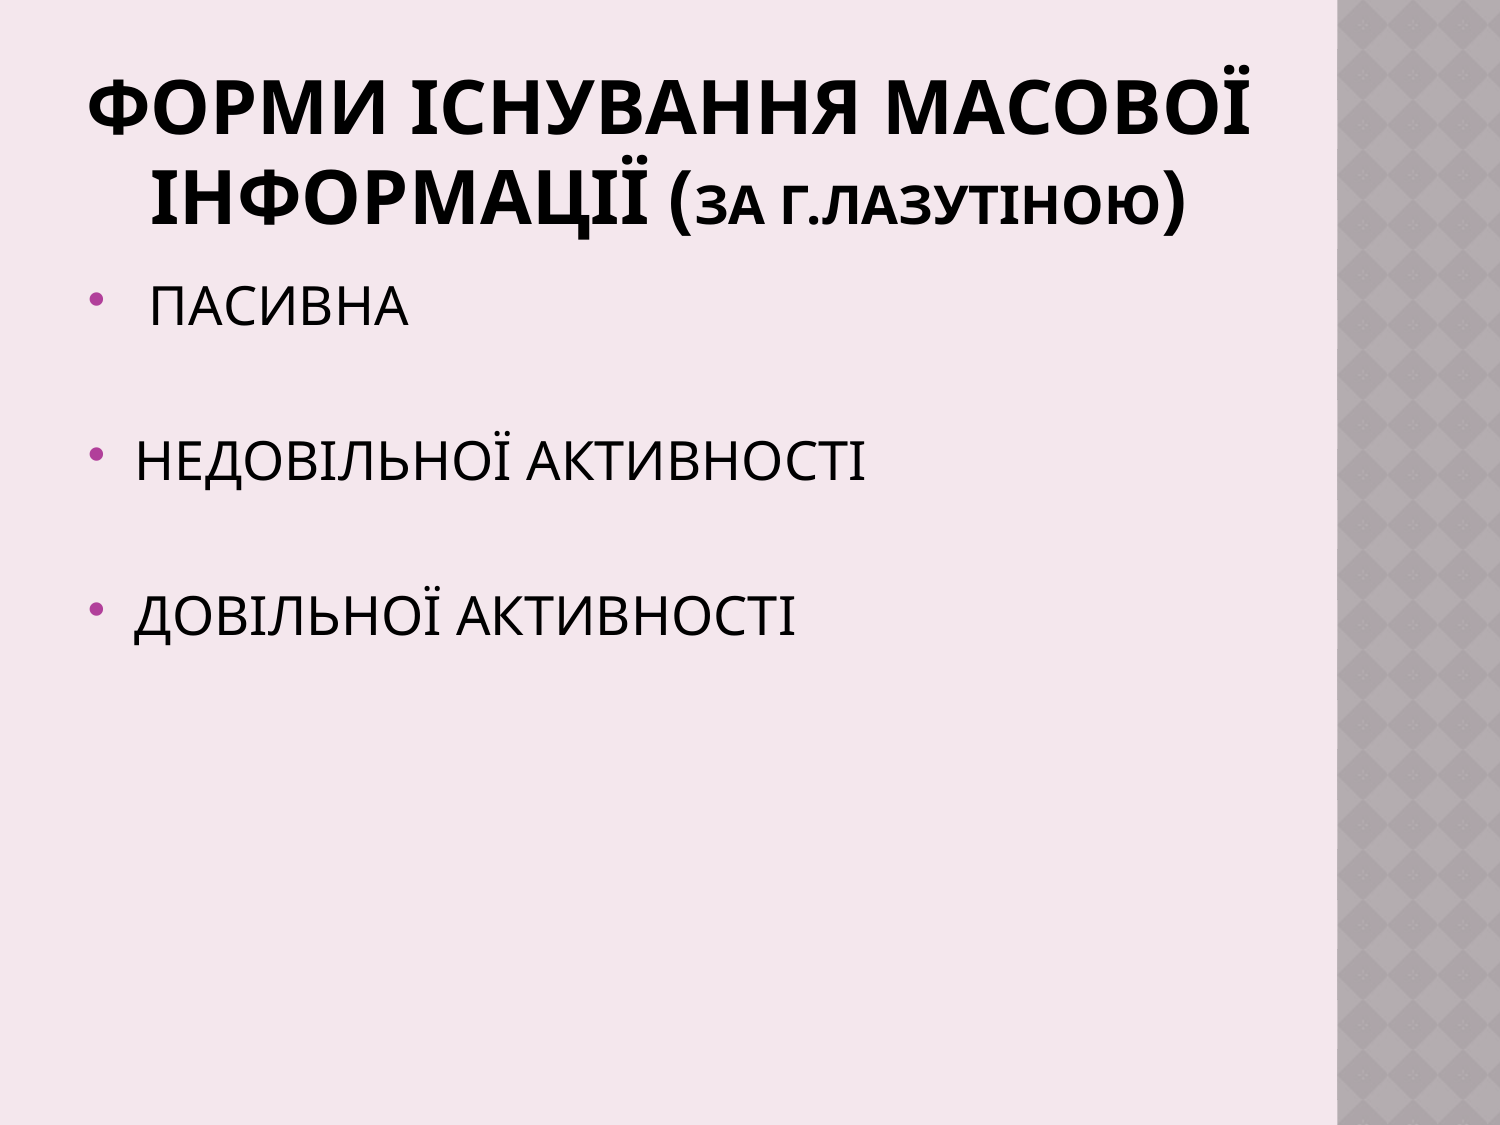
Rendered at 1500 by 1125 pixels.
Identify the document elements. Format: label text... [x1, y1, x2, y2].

list ПАСИВНА НЕДОВІЛЬНОЇ АКТИВНОСТІ ДОВІЛЬНОЇ АКТИВНОСТІ [75, 264, 1263, 1059]
title ФОРМИ ІСНУВАННЯ МАСОВОЇ ІНФОРМАЦІЇ (ЗА г.ЛАЗУТІНОЮ) [75, 52, 1263, 240]
